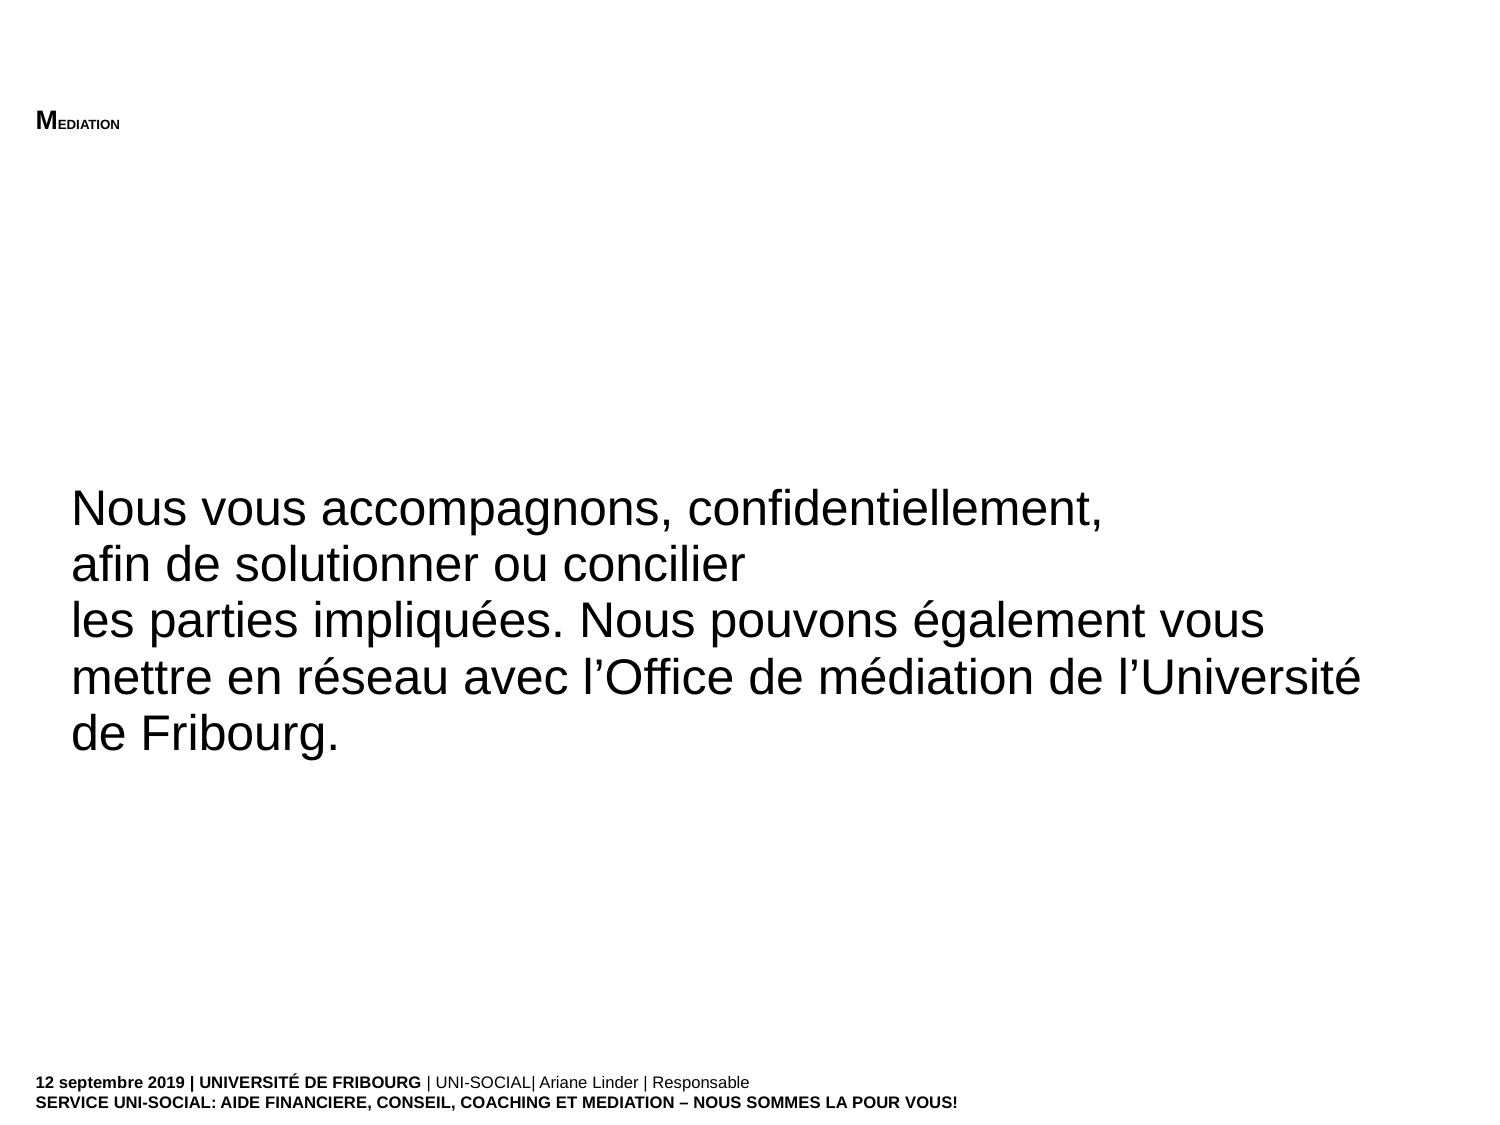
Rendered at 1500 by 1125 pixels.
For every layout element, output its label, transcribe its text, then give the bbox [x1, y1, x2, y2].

title MEDIATION [35, 26, 1465, 138]
list Nous vous accompagnons, confidentiellement, afin de solutionner ou concilier les parties impliquées. Nous pouvons également vous mettre en réseau avec l’Office de médiation de l’Université de Fribourg. [71, 165, 1430, 1042]
